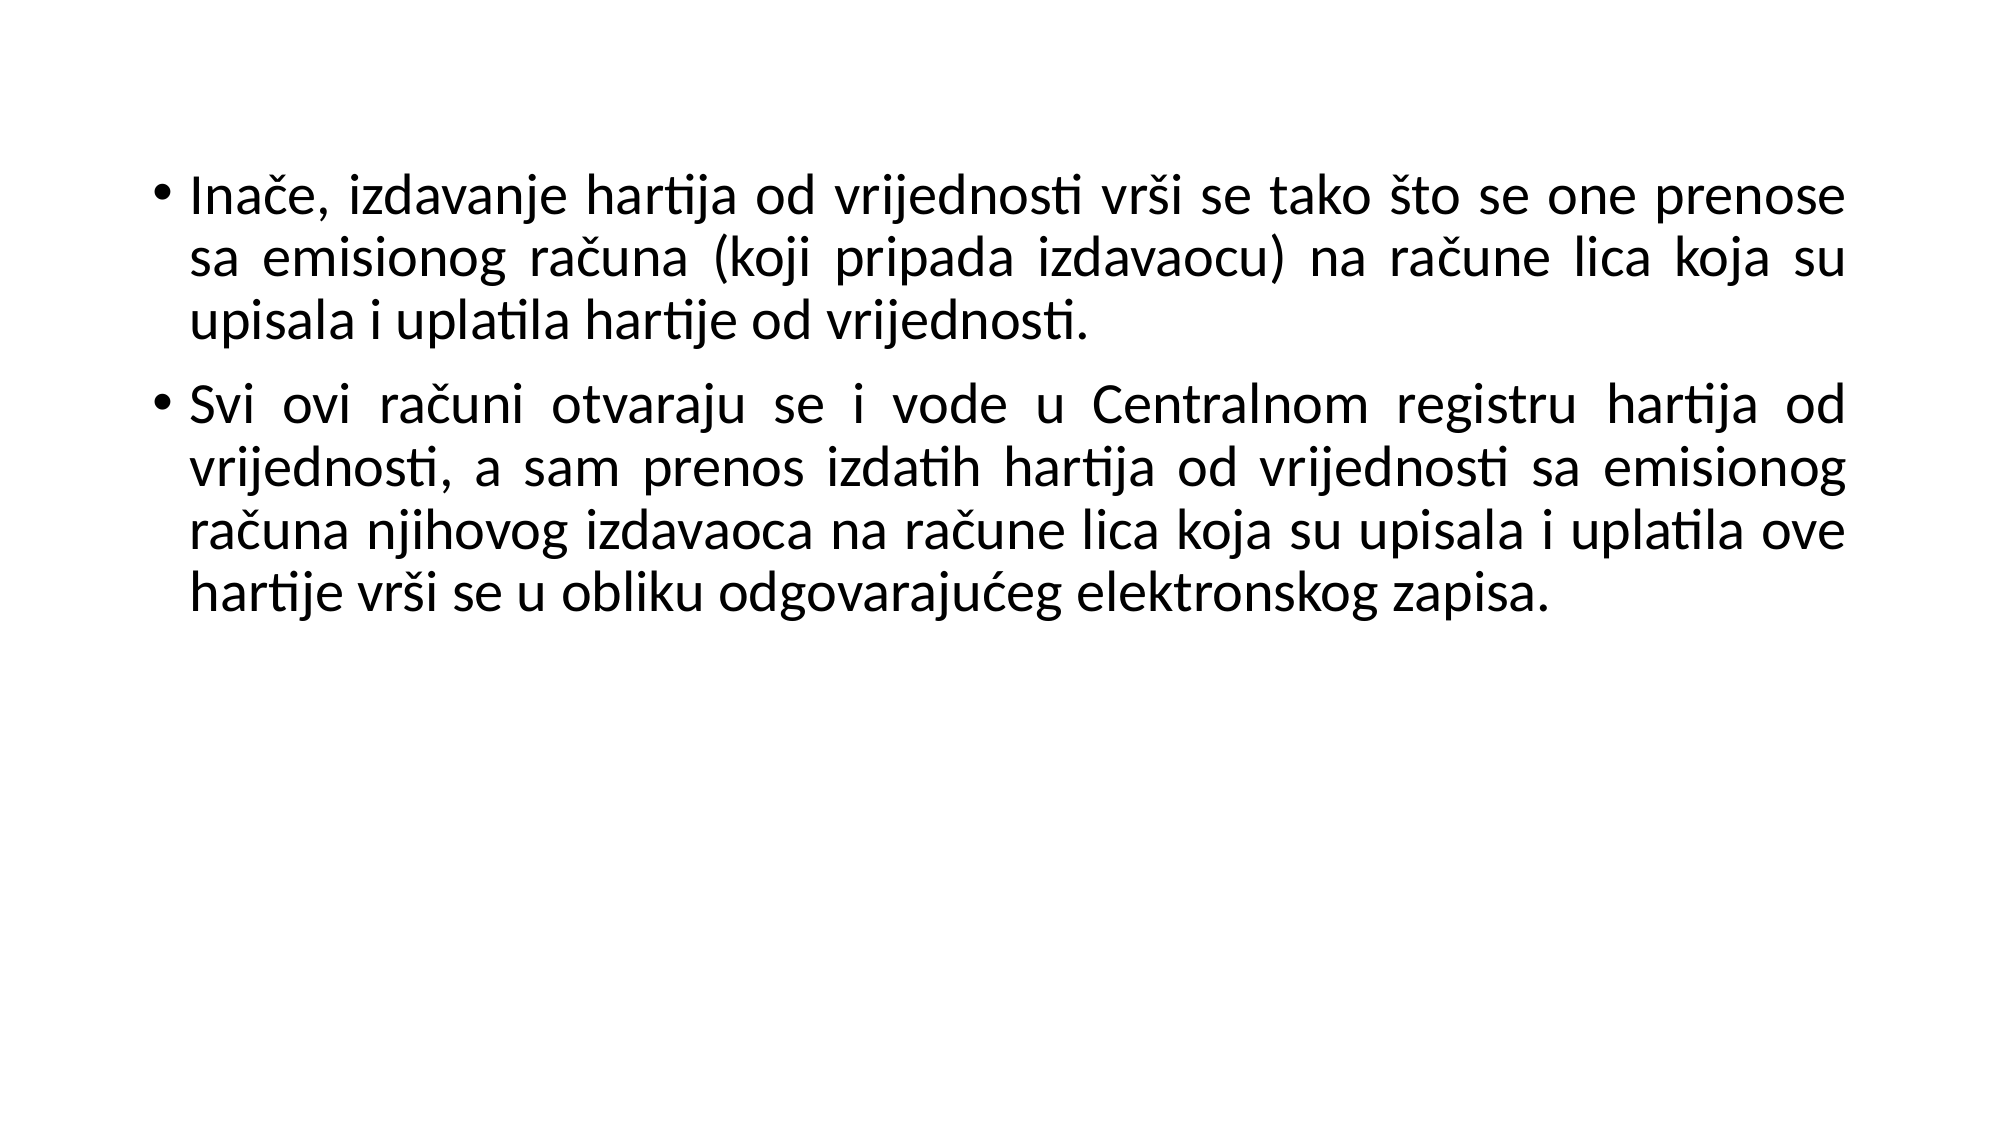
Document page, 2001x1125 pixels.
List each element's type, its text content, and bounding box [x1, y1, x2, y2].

list Inače, izdavanje hartija od vrijednosti vrši se tako što se one prenose sa emisionog računa (koji pripada izdavaocu) na račune lica koja su upisala i uplatila hartije od vrijednosti. Svi ovi računi otvaraju se i vode u Centralnom registru hartija od vrijednosti, a sam prenos izdatih hartija od vrijednosti sa emisionog računa njihovog izdavaoca na račune lica koja su upisala i uplatila ove hartije vrši se u obliku odgovarajućeg elektronskog zapisa. [137, 156, 1863, 1014]
